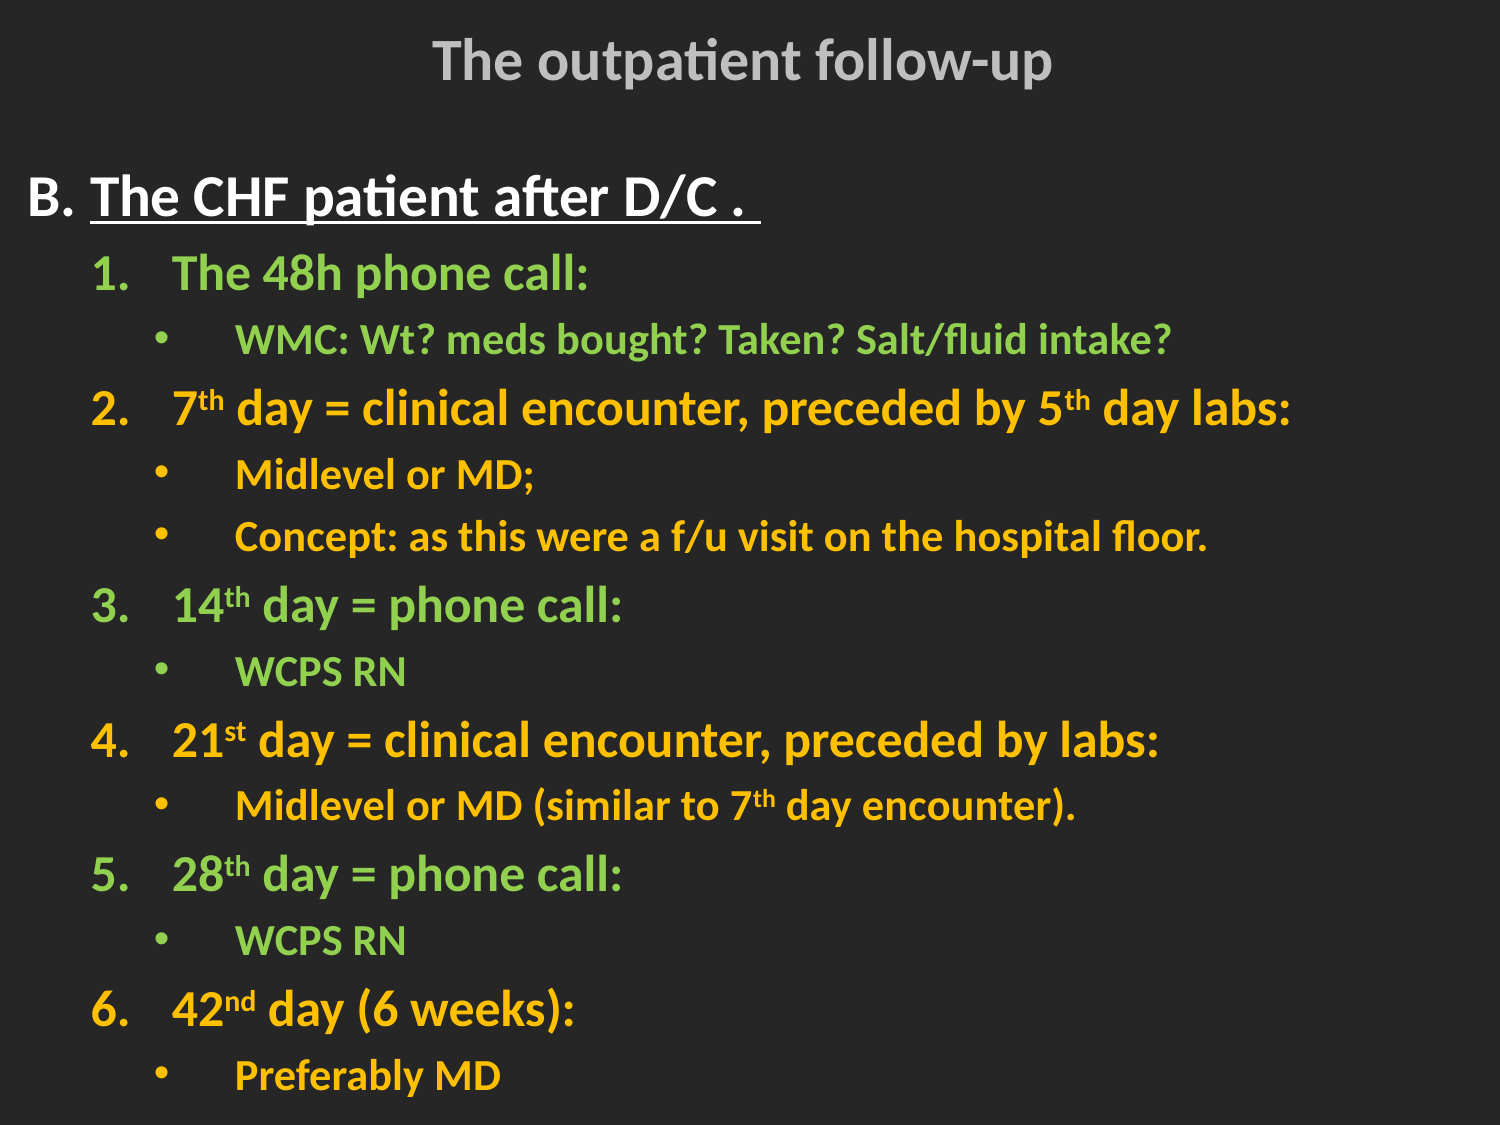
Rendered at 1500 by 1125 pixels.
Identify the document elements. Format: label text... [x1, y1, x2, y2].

list B. The CHF patient after D/C . The 48h phone call: WMC: Wt? meds bought? Taken? Salt/fluid intake? 7th day = clinical encounter, preceded by 5th day labs: Midlevel or MD; Concept: as this were a f/u visit on the hospital floor. 14th day = phone call: WCPS RN 21st day = clinical encounter, preceded by labs: Midlevel or MD (similar to 7th day encounter). 28th day = phone call: WCPS RN 42nd day (6 weeks): Preferably MD [12, 149, 1488, 1113]
title The outpatient follow-up [75, 12, 1425, 100]
